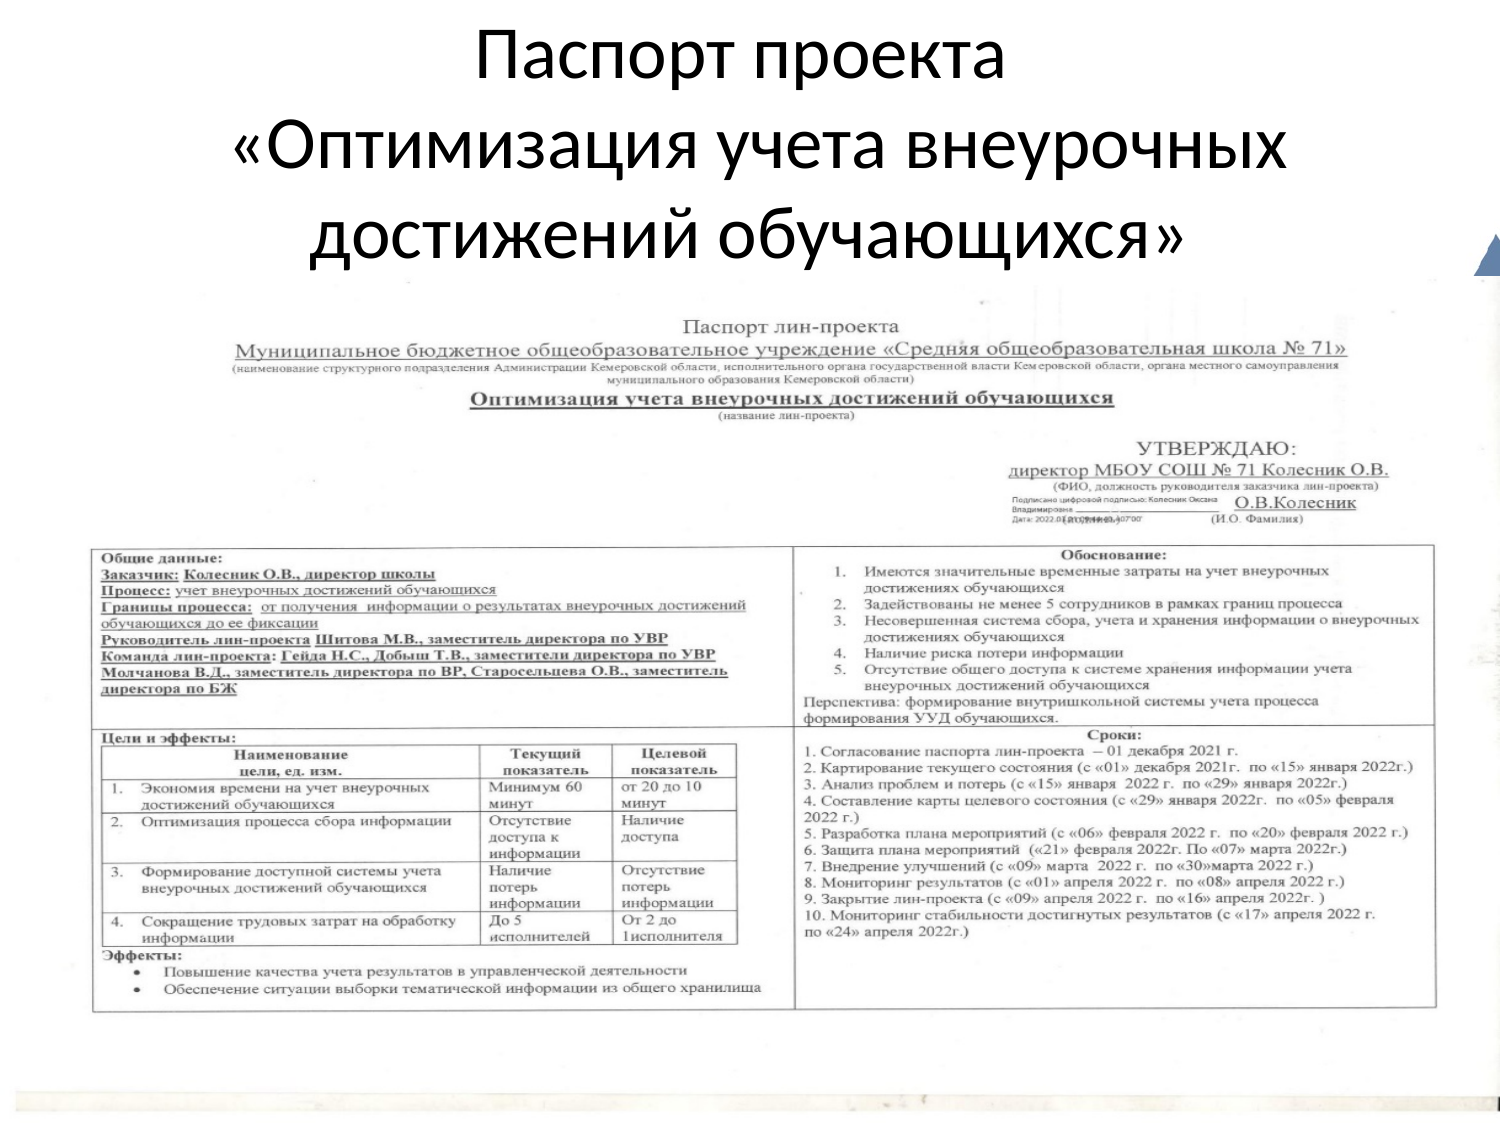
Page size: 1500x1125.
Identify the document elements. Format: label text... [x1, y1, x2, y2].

title Паспорт проекта «Оптимизация учета внеурочных достижений обучающихся» [75, 45, 1425, 233]
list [0, 276, 1500, 1125]
